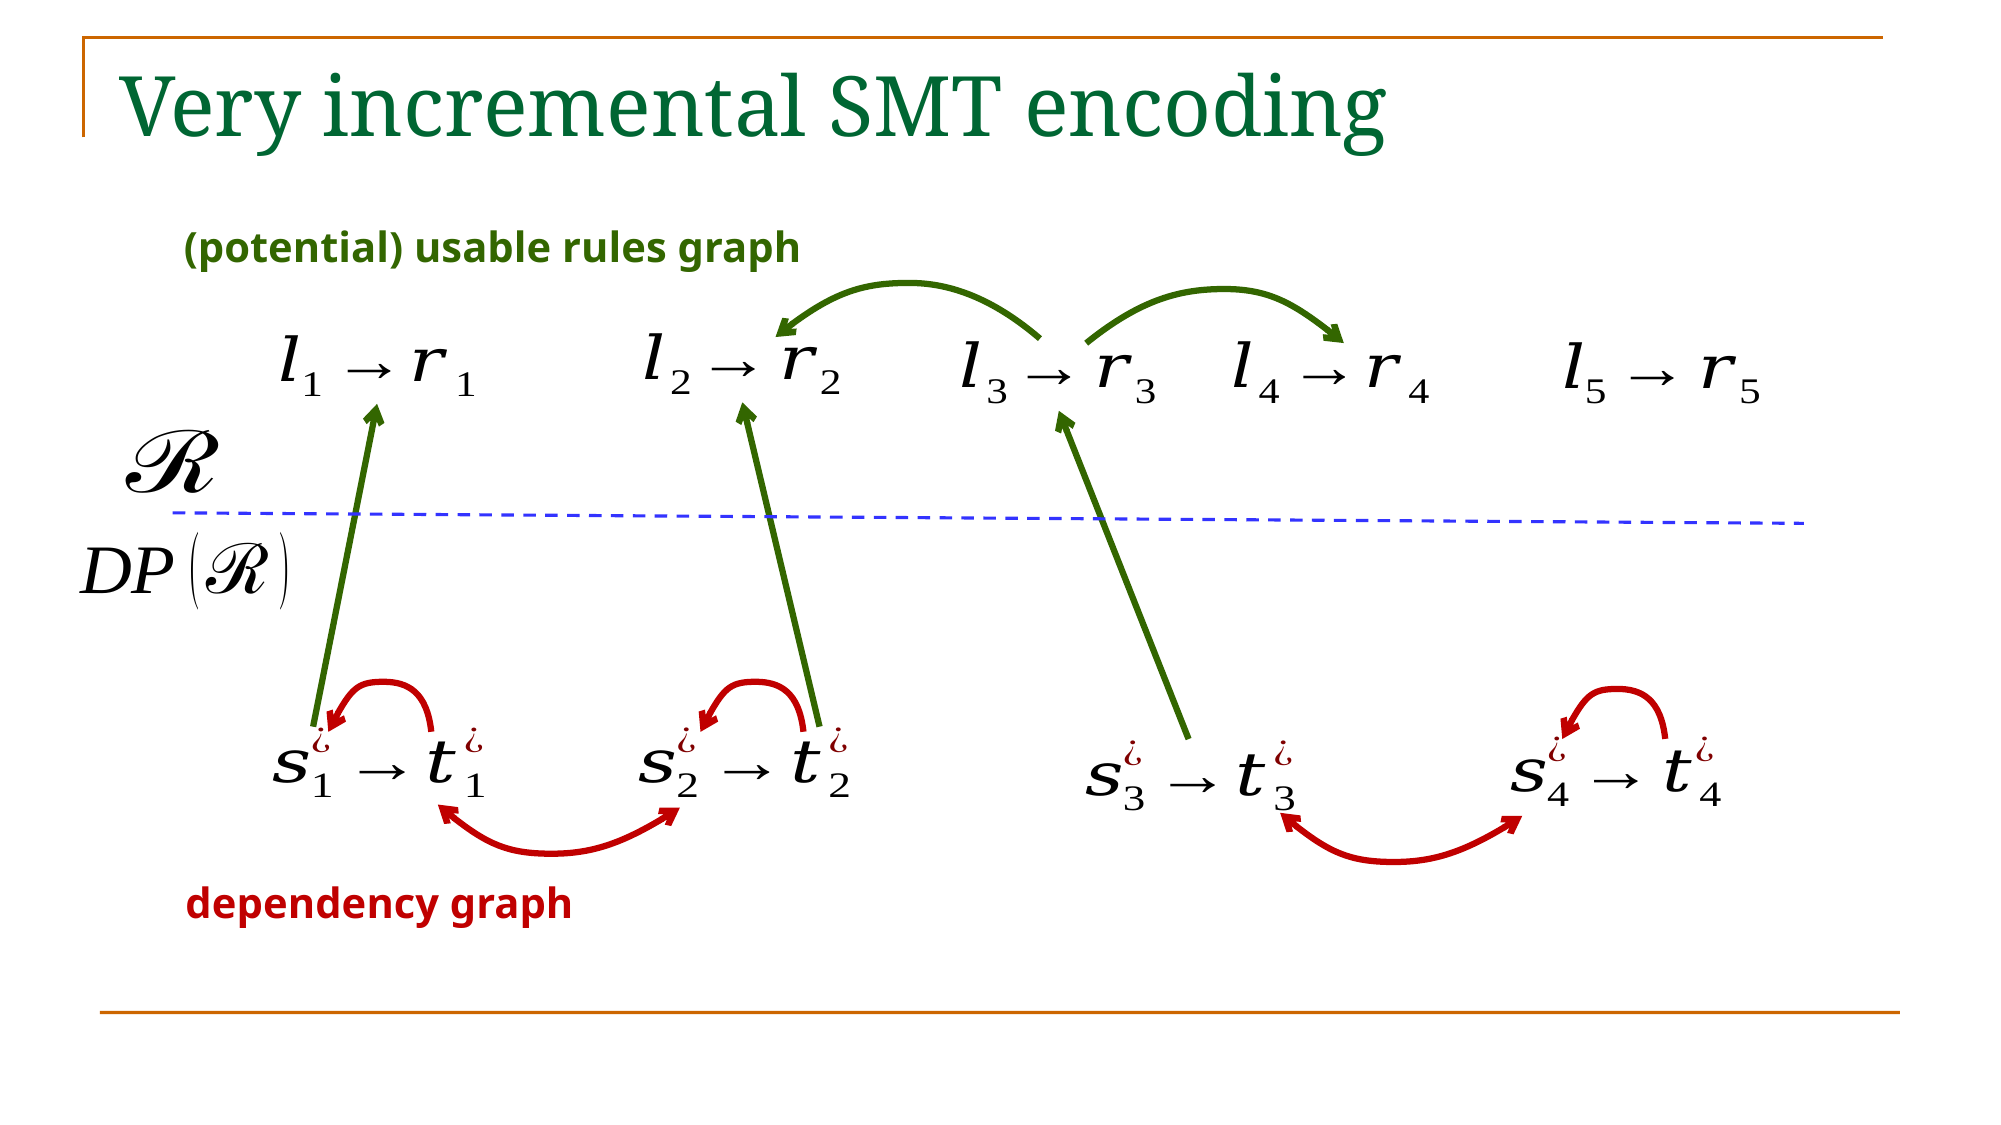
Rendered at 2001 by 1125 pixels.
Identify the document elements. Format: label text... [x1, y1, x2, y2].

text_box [313, 524, 378, 727]
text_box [313, 403, 378, 512]
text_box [1058, 410, 1189, 512]
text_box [1058, 524, 1189, 740]
text_box [437, 804, 680, 854]
text_box dependency graph [170, 869, 589, 935]
text_box [328, 681, 432, 732]
text_box [700, 682, 804, 732]
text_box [742, 524, 820, 727]
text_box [742, 402, 820, 512]
text_box [1086, 288, 1344, 344]
text_box [1562, 688, 1666, 740]
text_box [775, 282, 1041, 339]
text_box [1280, 812, 1523, 863]
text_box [172, 512, 1804, 524]
title Very incremental SMT encoding [104, 45, 1905, 172]
text_box (potential) usable rules graph [168, 213, 817, 279]
